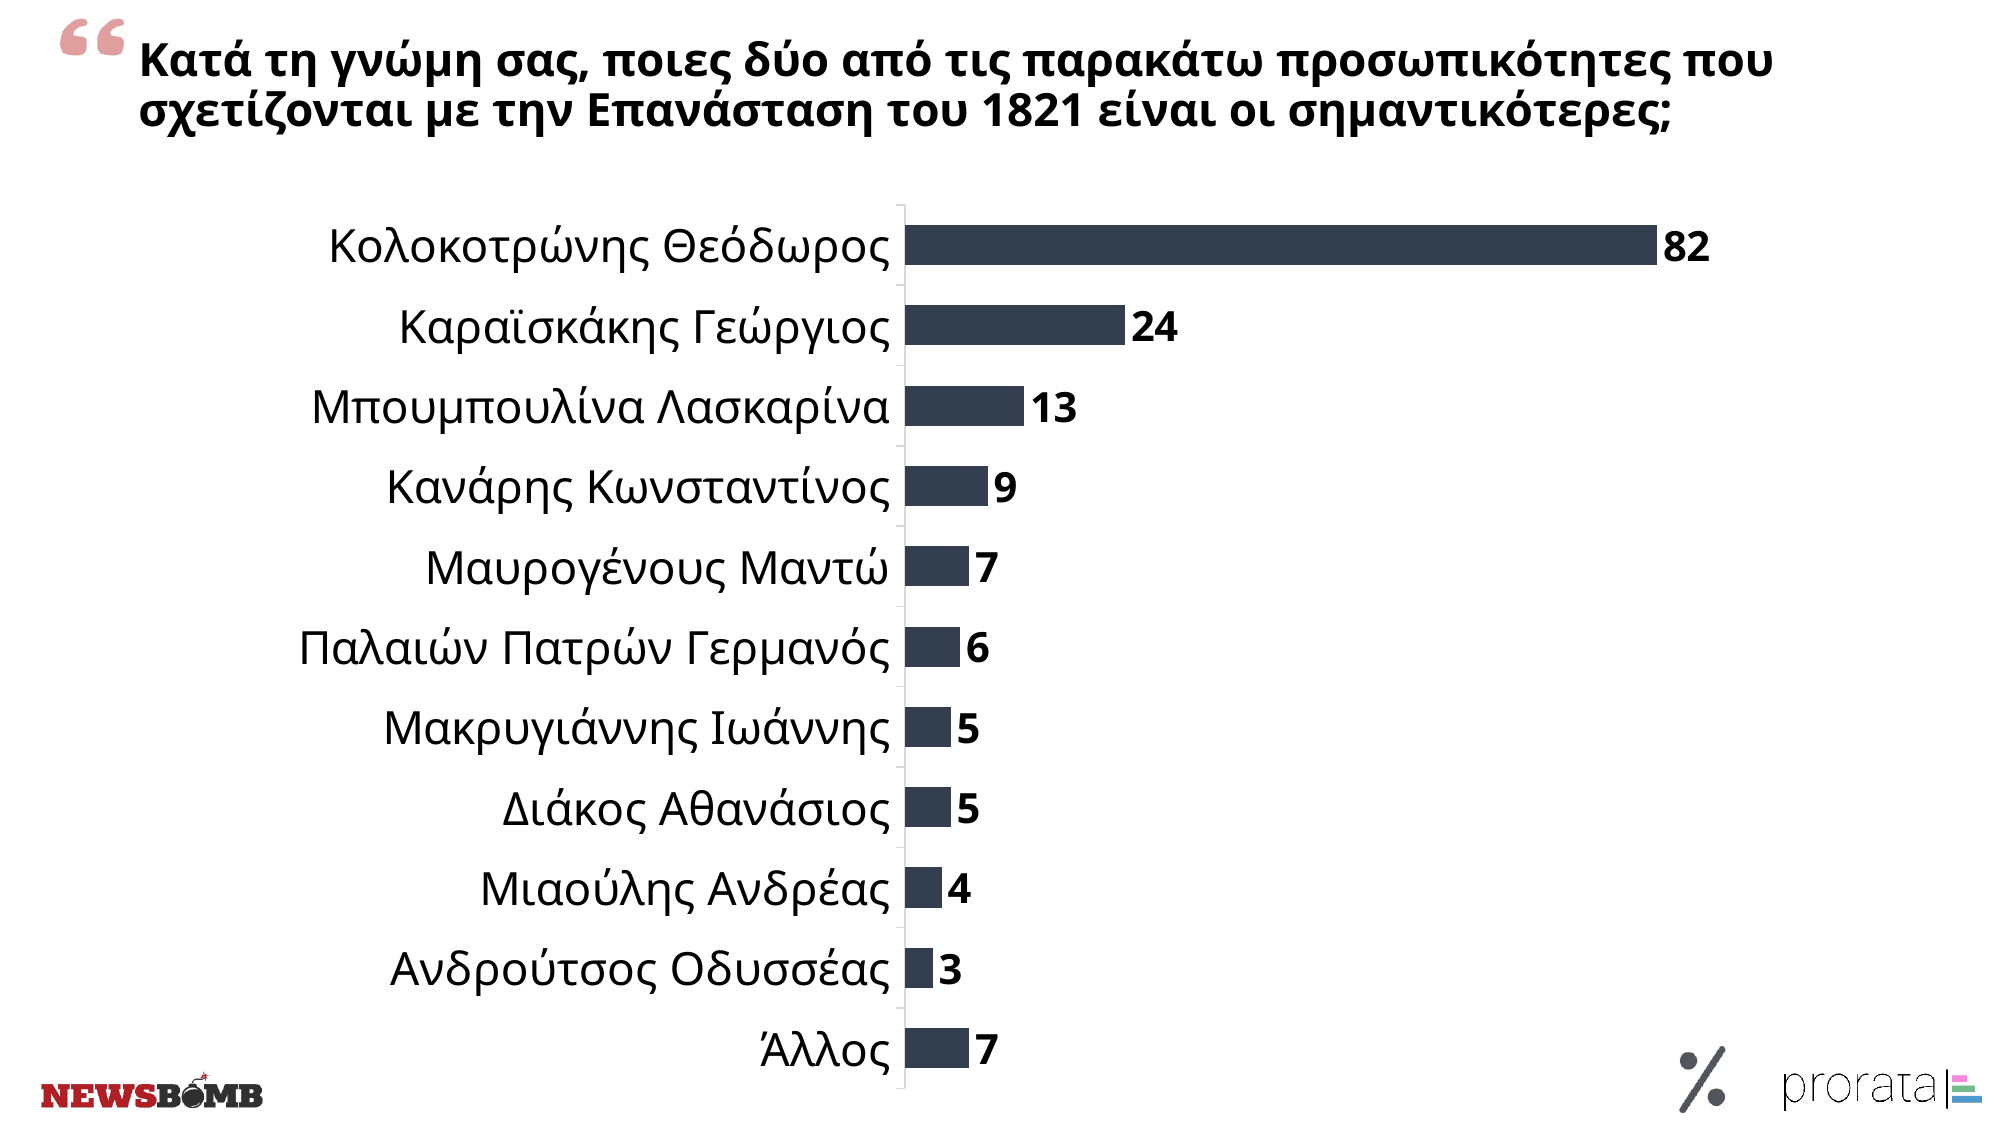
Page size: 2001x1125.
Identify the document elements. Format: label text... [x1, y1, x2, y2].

picture [24, 1067, 280, 1112]
chart [71, 172, 1839, 1091]
picture [1784, 1067, 1982, 1113]
picture [60, 13, 124, 60]
picture [1669, 1046, 1735, 1113]
text_box Κατά τη γνώμη σας, ποιες δύο από τις παρακάτω προσωπικότητες που σχετίζονται με την Επανάσταση του 1821 είναι οι σημαντικότερες; [123, 34, 1823, 139]
